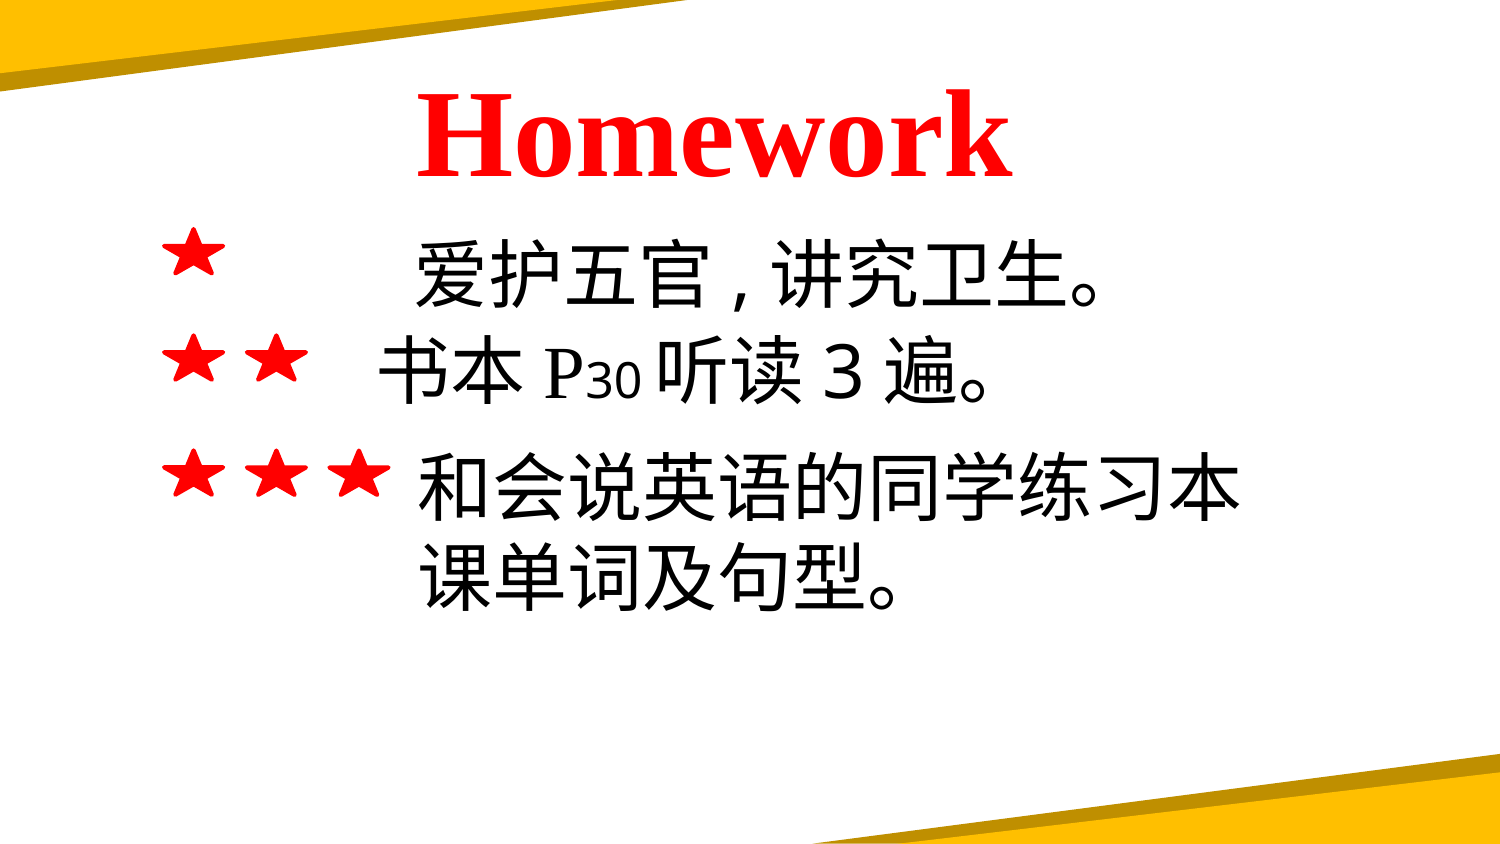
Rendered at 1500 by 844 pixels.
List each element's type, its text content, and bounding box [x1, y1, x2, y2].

text_box [246, 450, 306, 495]
text_box [164, 335, 224, 380]
text_box Homework [401, 43, 1029, 209]
text_box [164, 450, 224, 495]
text_box 书本P30听读3遍。 [360, 315, 1048, 421]
text_box [329, 450, 389, 495]
text_box 爱护五官,讲究卫生。 [398, 219, 1223, 325]
text_box 和会说英语的同学练习本课单词及句型。 [402, 433, 1313, 629]
text_box [164, 229, 224, 274]
text_box [246, 335, 306, 380]
